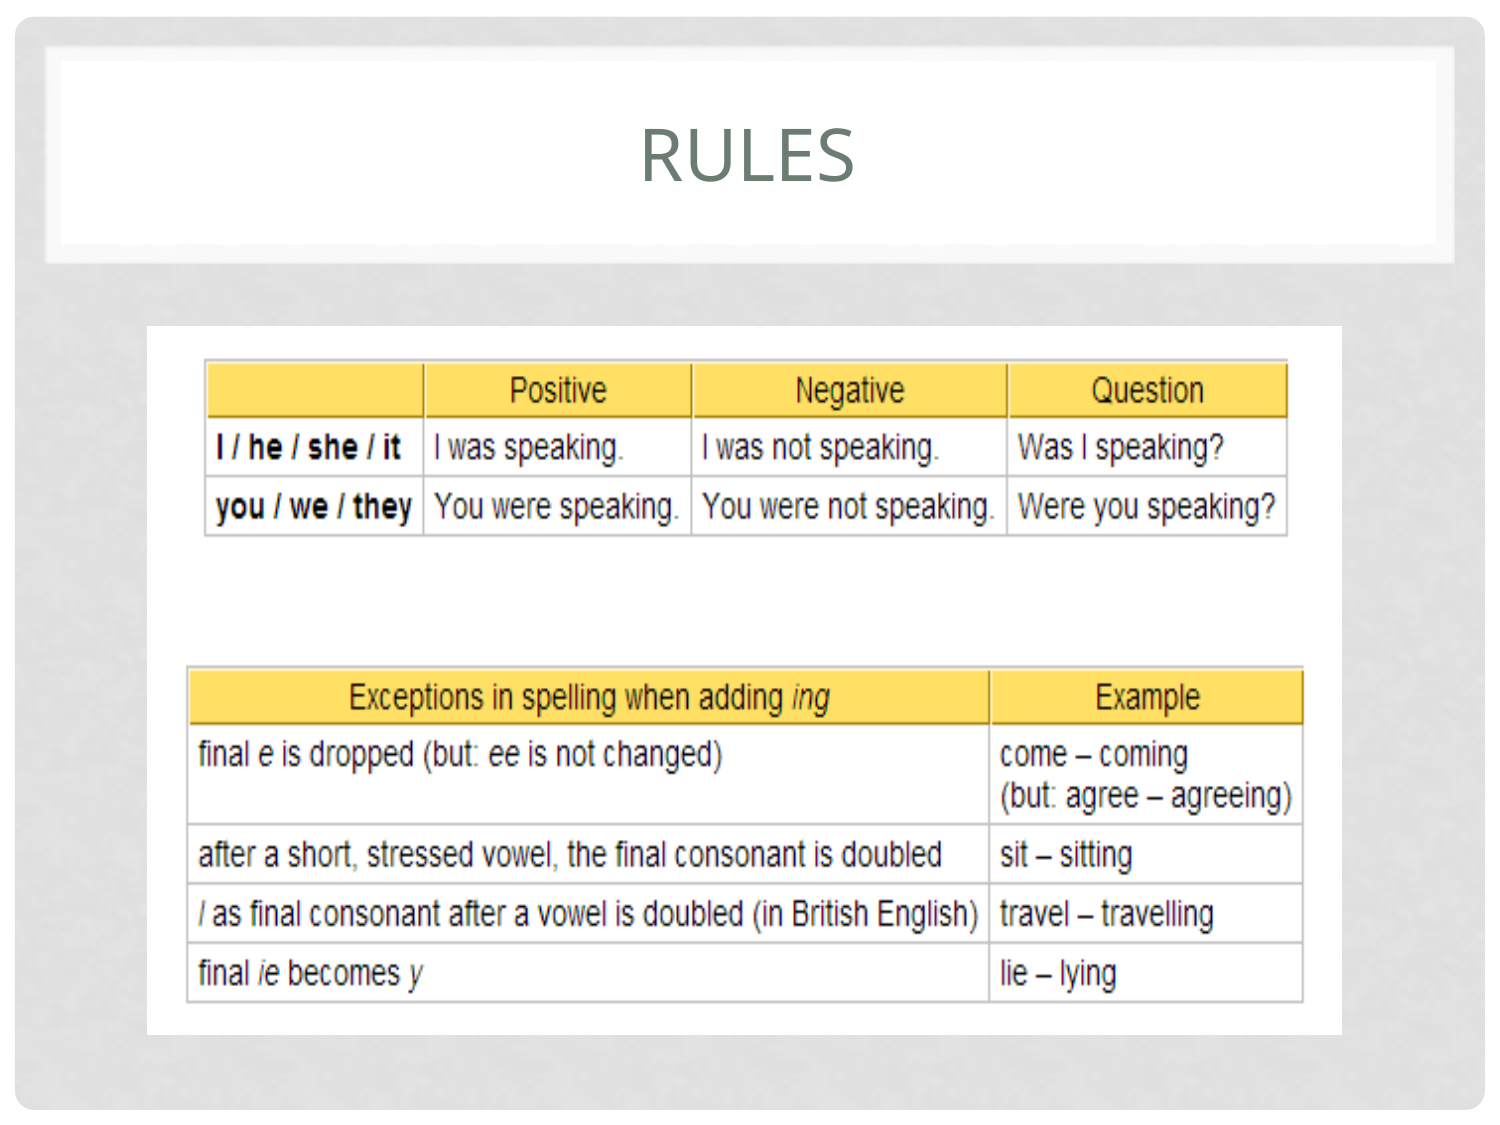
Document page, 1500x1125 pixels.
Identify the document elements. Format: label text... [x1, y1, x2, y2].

title RULES [69, 66, 1425, 238]
picture [147, 326, 1343, 1036]
